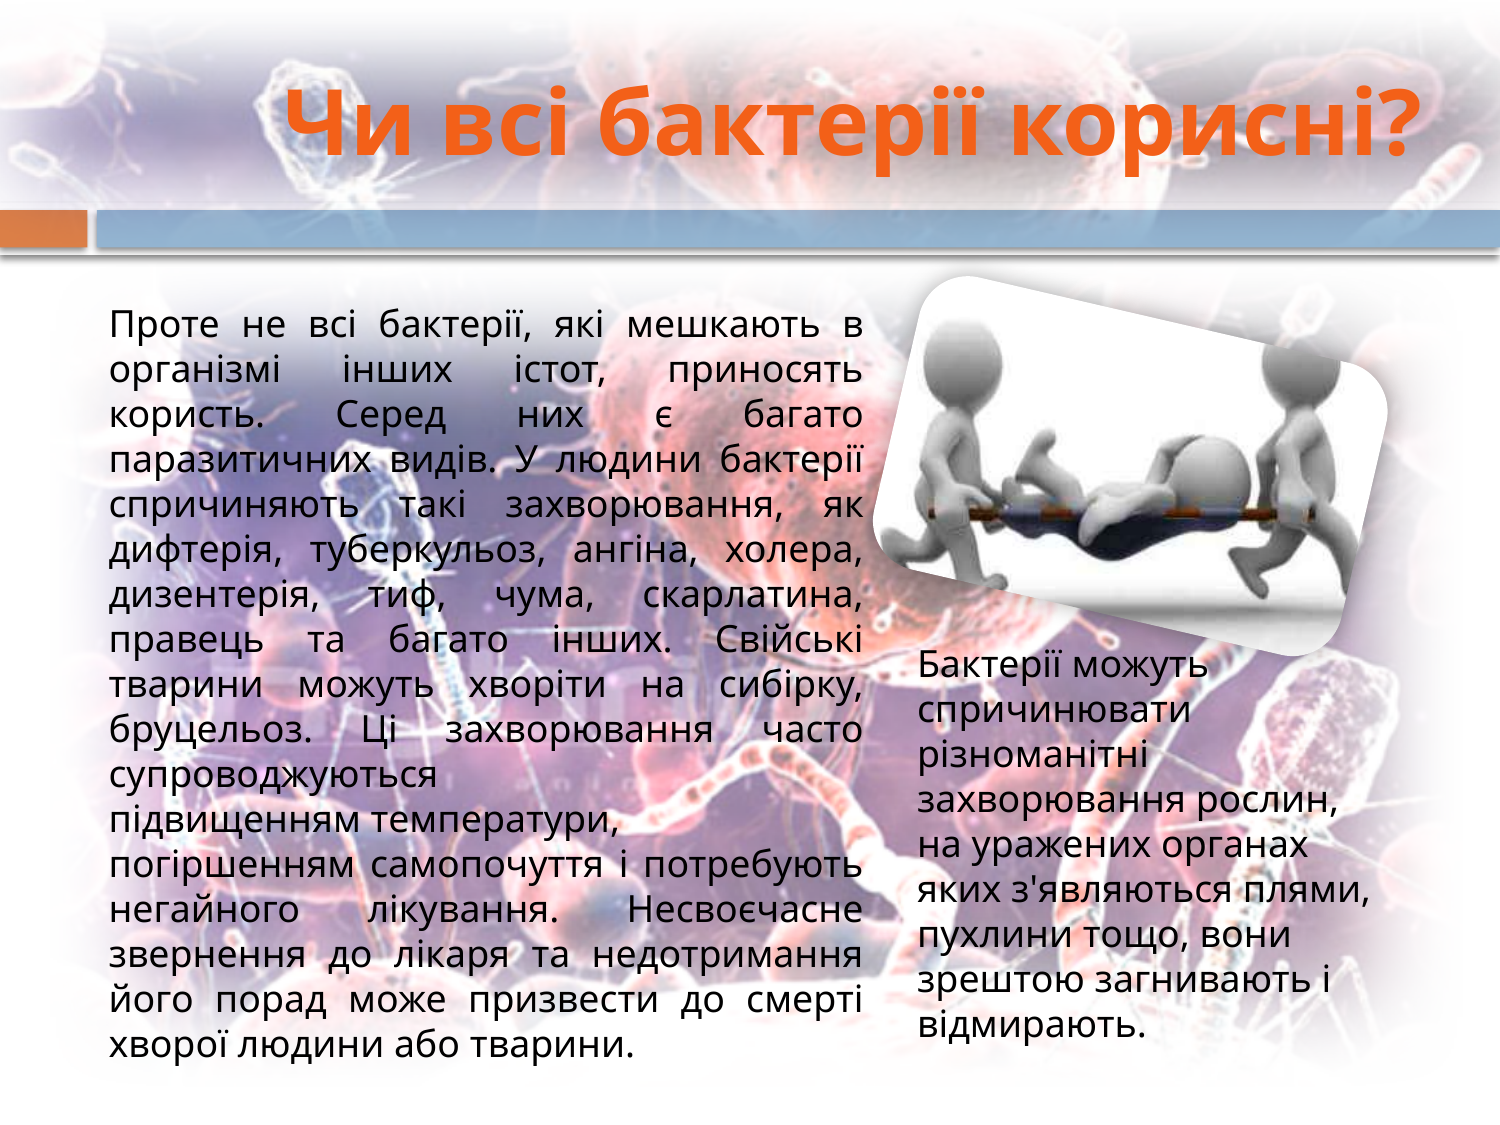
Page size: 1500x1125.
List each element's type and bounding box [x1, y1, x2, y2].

list [890, 316, 1371, 617]
picture [0, 0, 1500, 1091]
